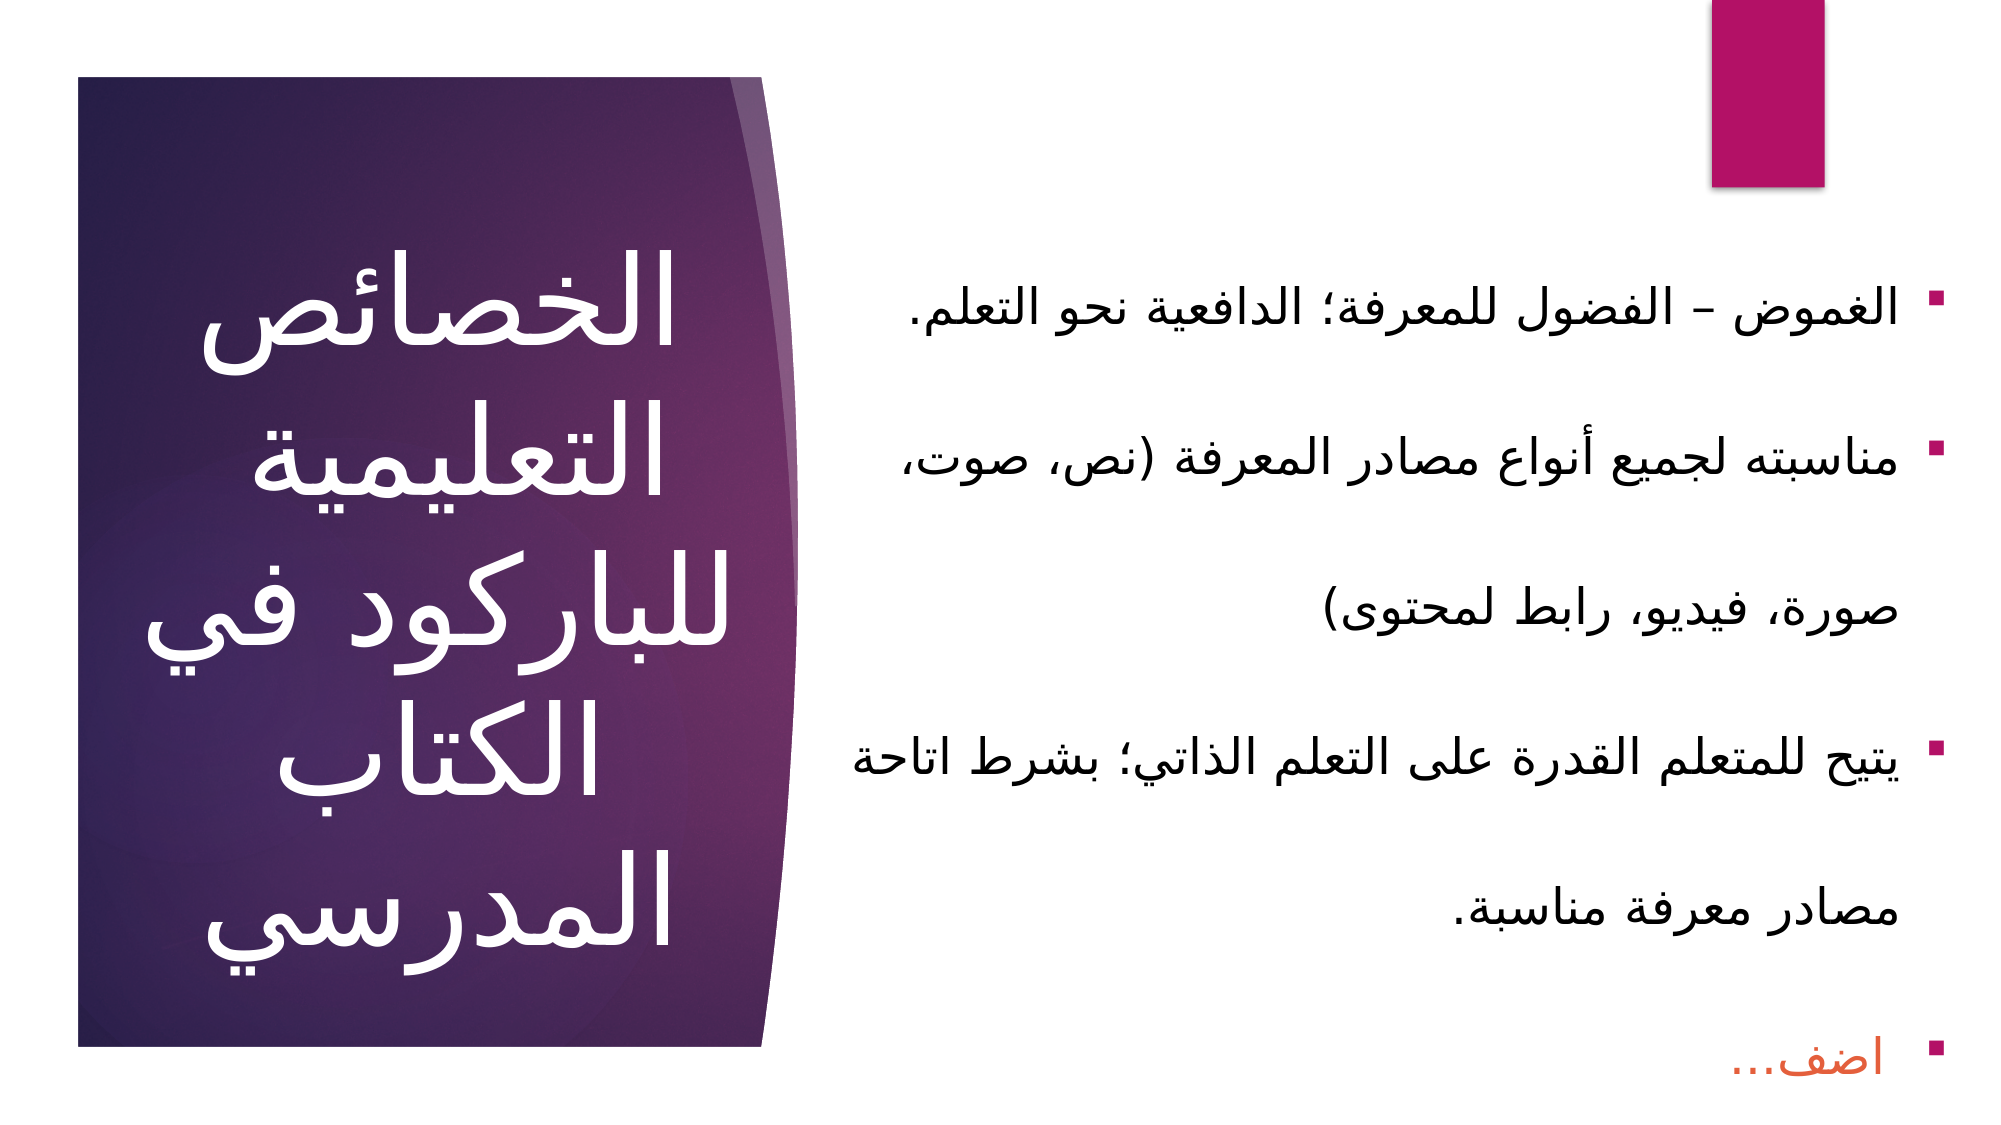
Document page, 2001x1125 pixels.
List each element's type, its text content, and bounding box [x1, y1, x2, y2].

text_box الغموض – الفضول للمعرفة؛ الدافعية نحو التعلم. مناسبته لجميع أنواع مصادر المعرفة (نص، صوت، صورة، فيديو، رابط لمحتوى) يتيح للمتعلم القدرة على التعلم الذاتي؛ بشرط اتاحة مصادر معرفة مناسبة. اضف... [816, 177, 1963, 1092]
title الخصائص التعليمية للباركود في الكتاب المدرسي [77, 208, 803, 979]
